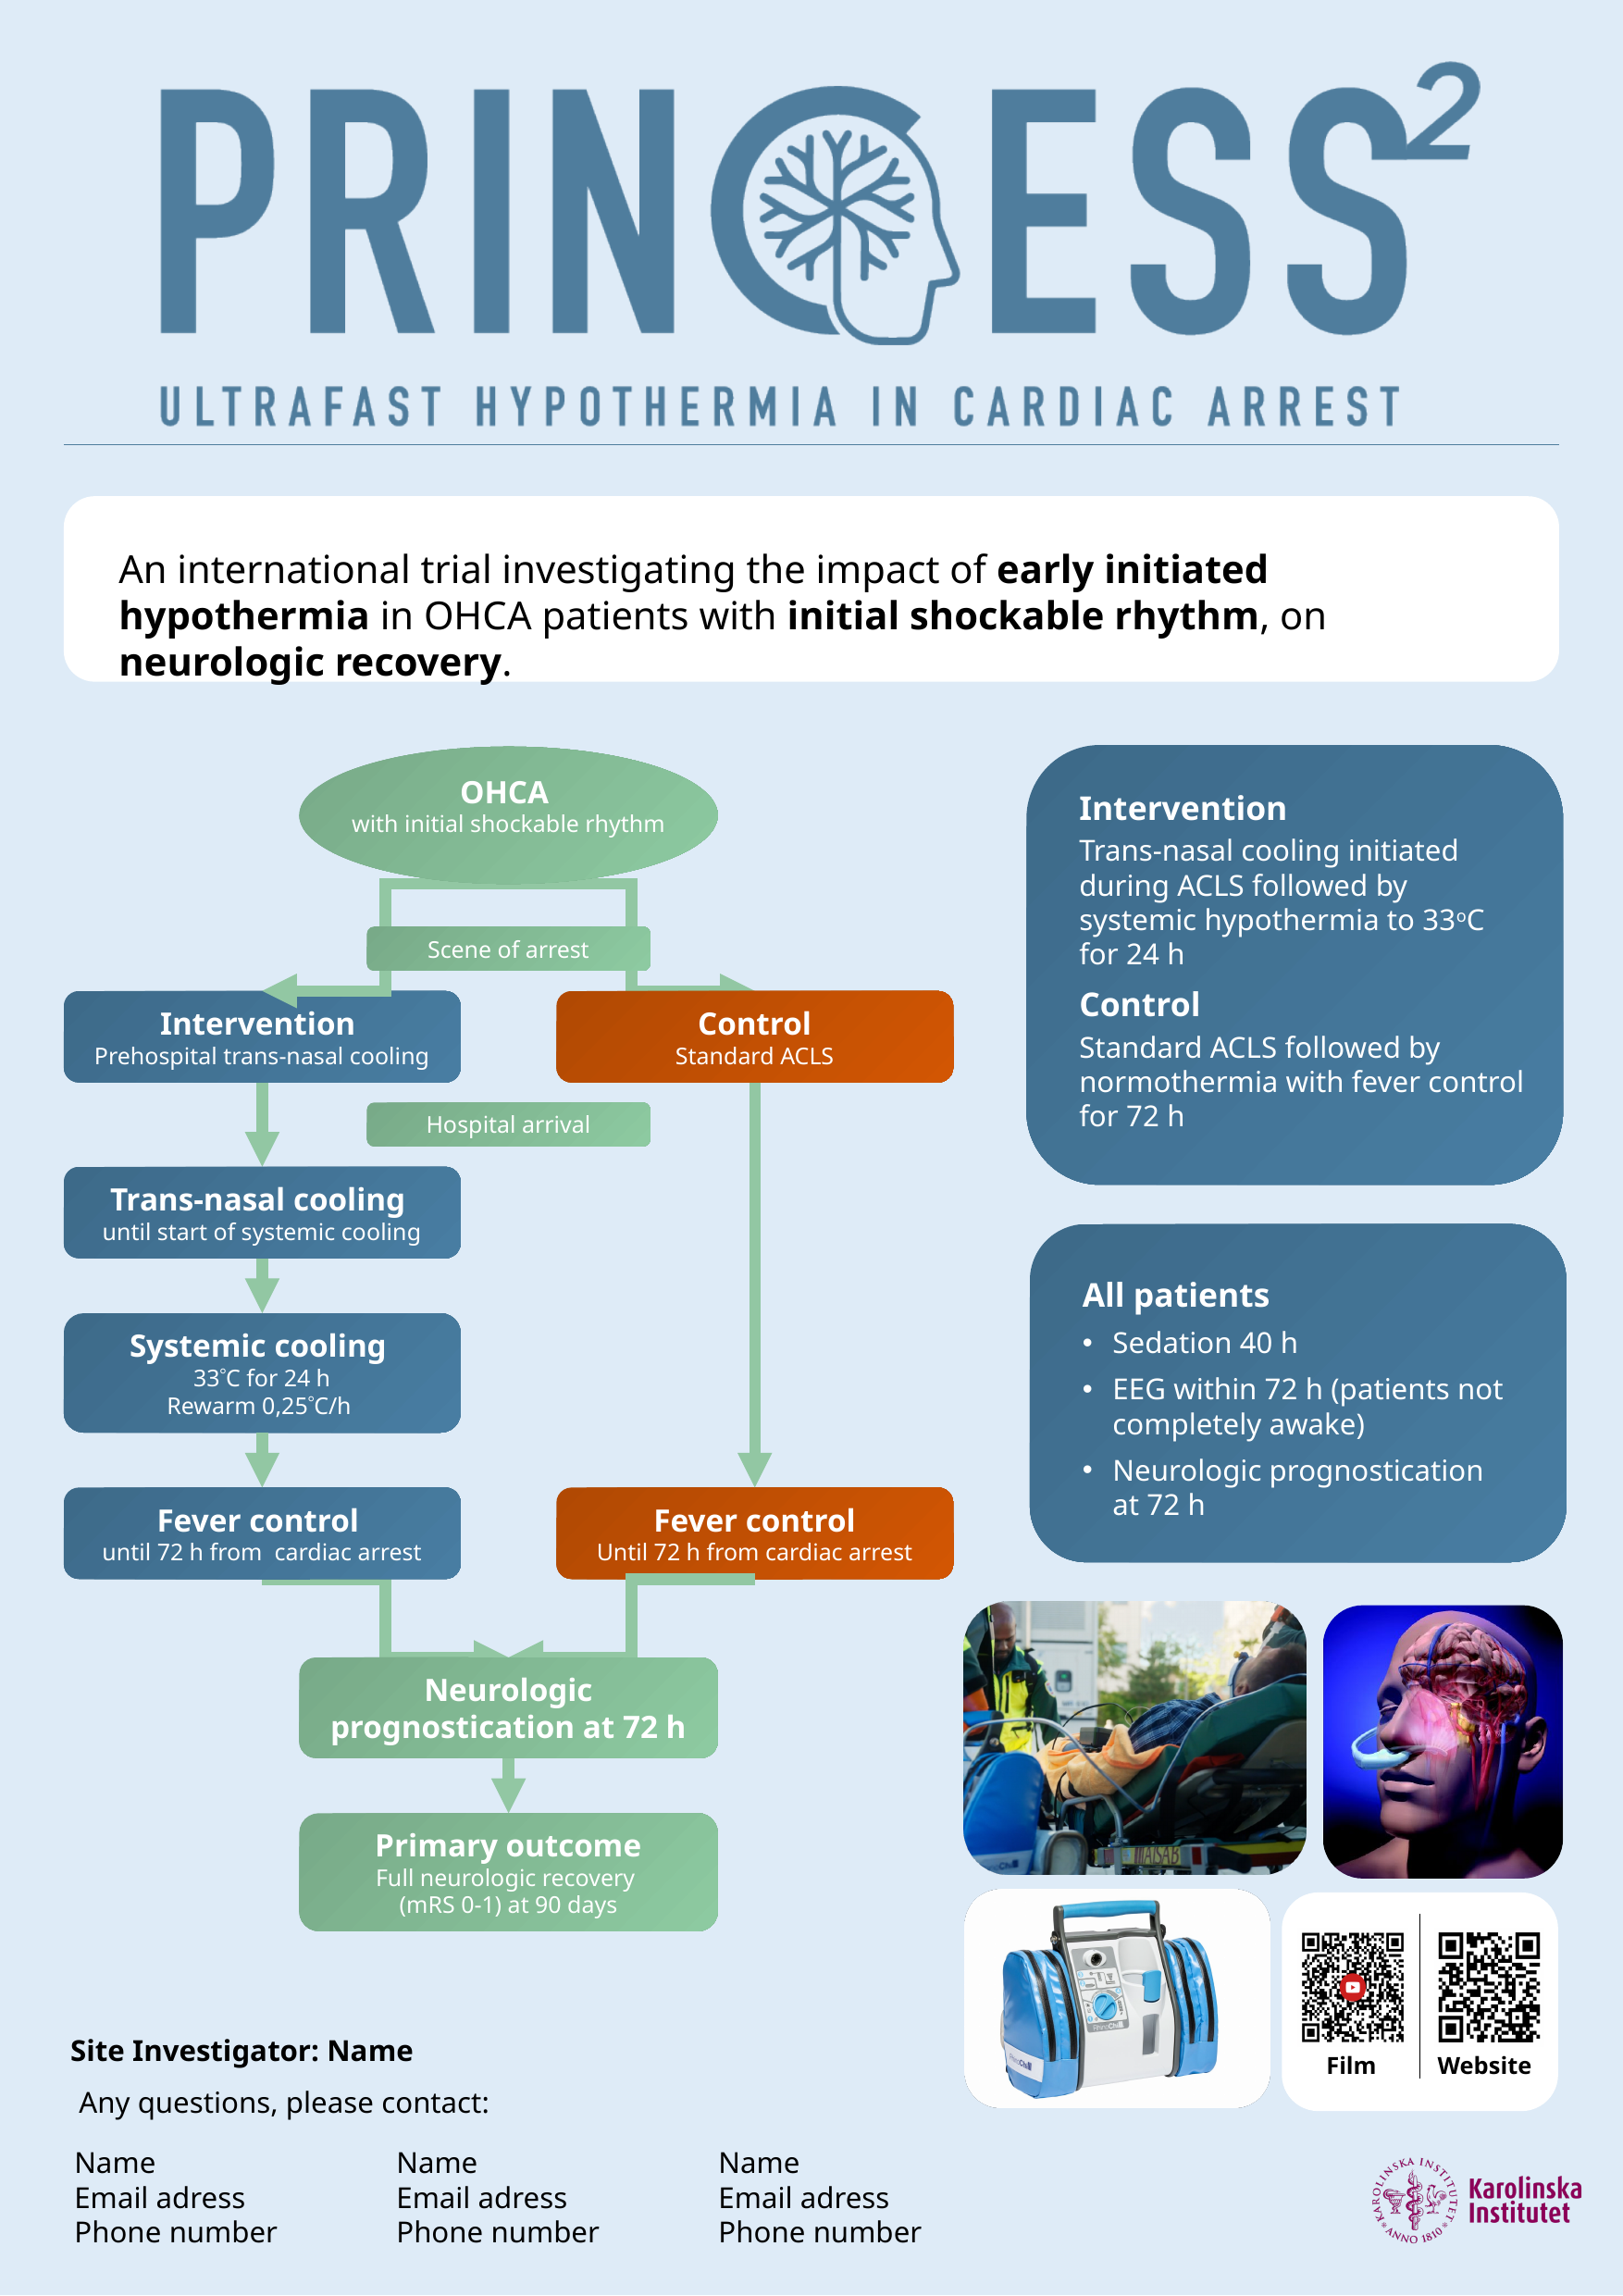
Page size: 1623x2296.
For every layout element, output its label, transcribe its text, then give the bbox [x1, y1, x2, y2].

picture [1322, 1605, 1564, 1879]
text_box [1026, 745, 1564, 1185]
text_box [63, 496, 1559, 682]
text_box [63, 712, 954, 1931]
picture [963, 1889, 1270, 2108]
picture [160, 61, 1481, 429]
text_box Name Email adress Phone number [704, 2138, 936, 2256]
text_box Intervention Trans-nasal cooling initiated during ACLS followed by systemic hypothermia to 33oC for 24 h Control Standard ACLS followed by normothermia with fever control for 72 h [1047, 780, 1542, 1140]
text_box Name Email adress Phone number [60, 2138, 292, 2256]
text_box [1029, 1223, 1567, 1563]
text_box Name Email adress Phone number [382, 2138, 614, 2256]
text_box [1282, 1892, 1558, 2112]
text_box Any questions, please contact: [65, 2077, 504, 2126]
picture [1352, 2138, 1603, 2264]
text_box Site Investigator: Name [56, 2026, 428, 2075]
picture [963, 1601, 1307, 1875]
